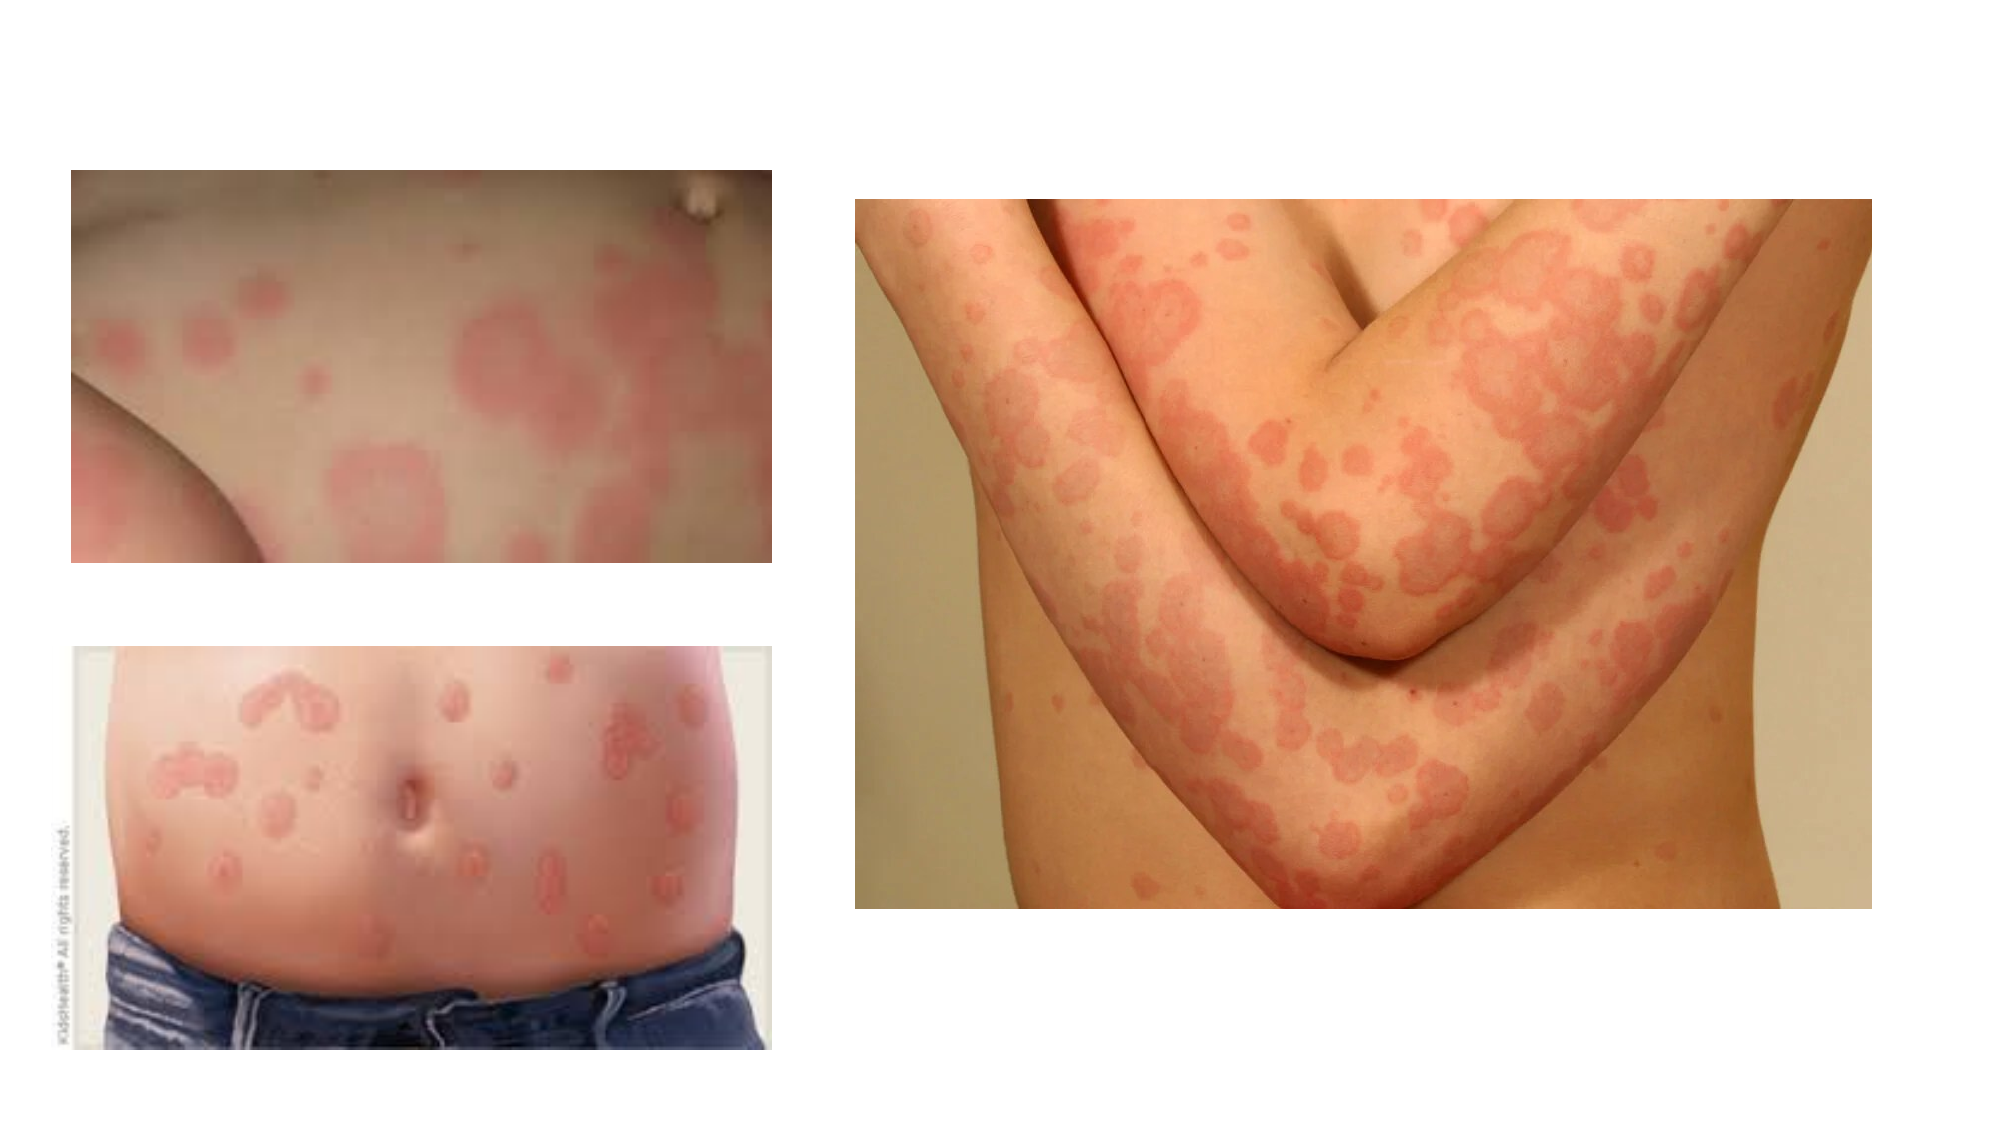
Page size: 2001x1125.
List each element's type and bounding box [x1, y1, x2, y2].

picture [51, 646, 772, 1050]
picture [855, 199, 1872, 910]
picture [71, 170, 772, 563]
